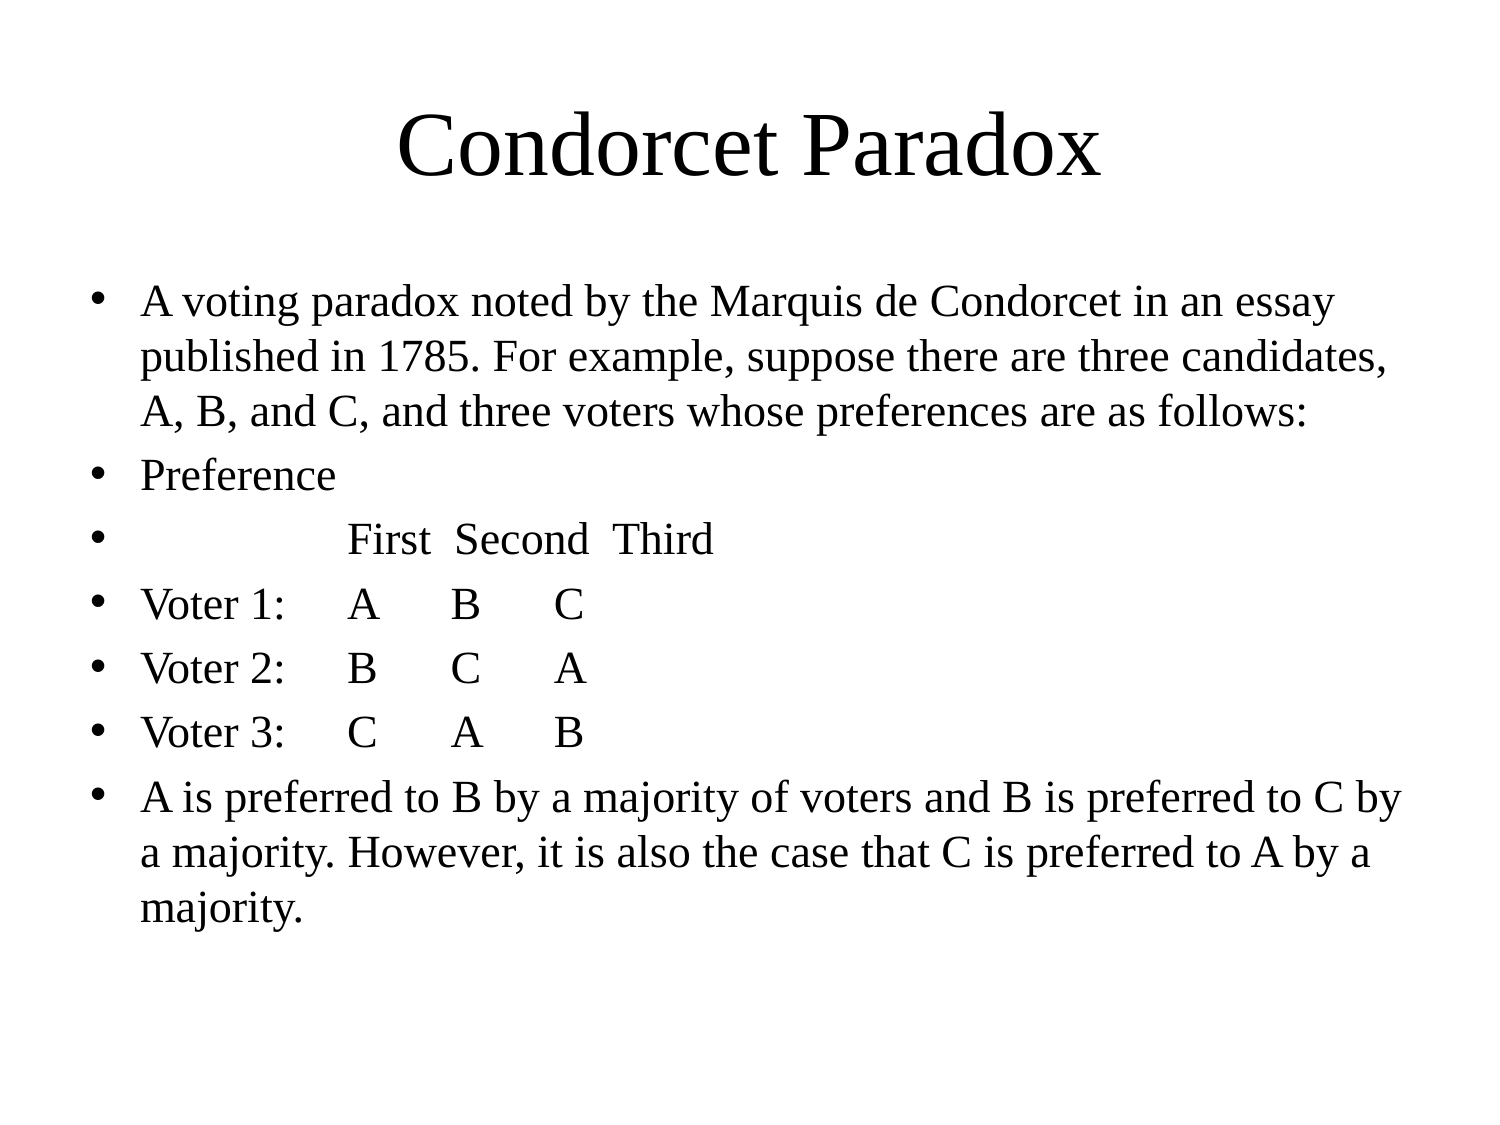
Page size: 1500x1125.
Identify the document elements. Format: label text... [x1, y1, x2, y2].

title Condorcet Paradox [75, 45, 1425, 233]
list A voting paradox noted by the Marquis de Condorcet in an essay published in 1785. For example, suppose there are three candidates, A, B, and C, and three voters whose preferences are as follows: Preference First Second Third Voter 1: A B C Voter 2: B C A Voter 3: C A B A is preferred to B by a majority of voters and B is preferred to C by a majority. However, it is also the case that C is preferred to A by a majority. [75, 262, 1425, 1005]
